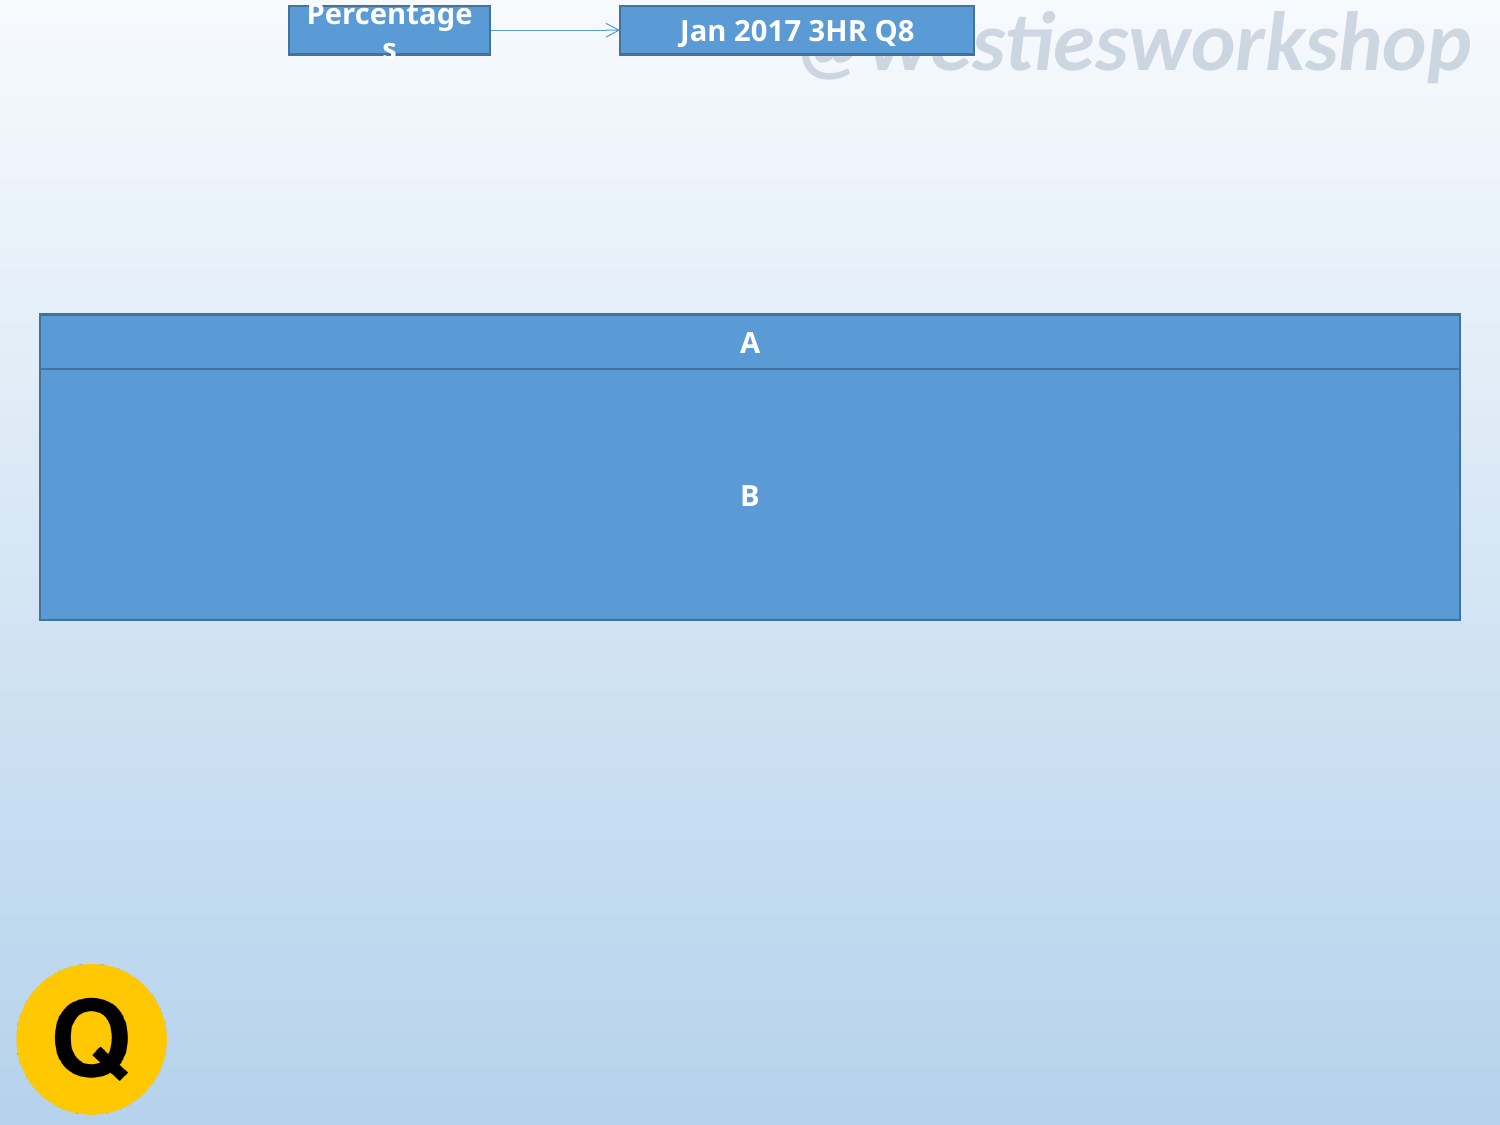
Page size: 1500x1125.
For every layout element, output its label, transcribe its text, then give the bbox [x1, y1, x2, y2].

text_box Percentages [288, 5, 491, 56]
picture [0, 940, 191, 1125]
picture [39, 314, 1461, 620]
text_box Jan 2017 3HR Q8 [619, 5, 975, 56]
